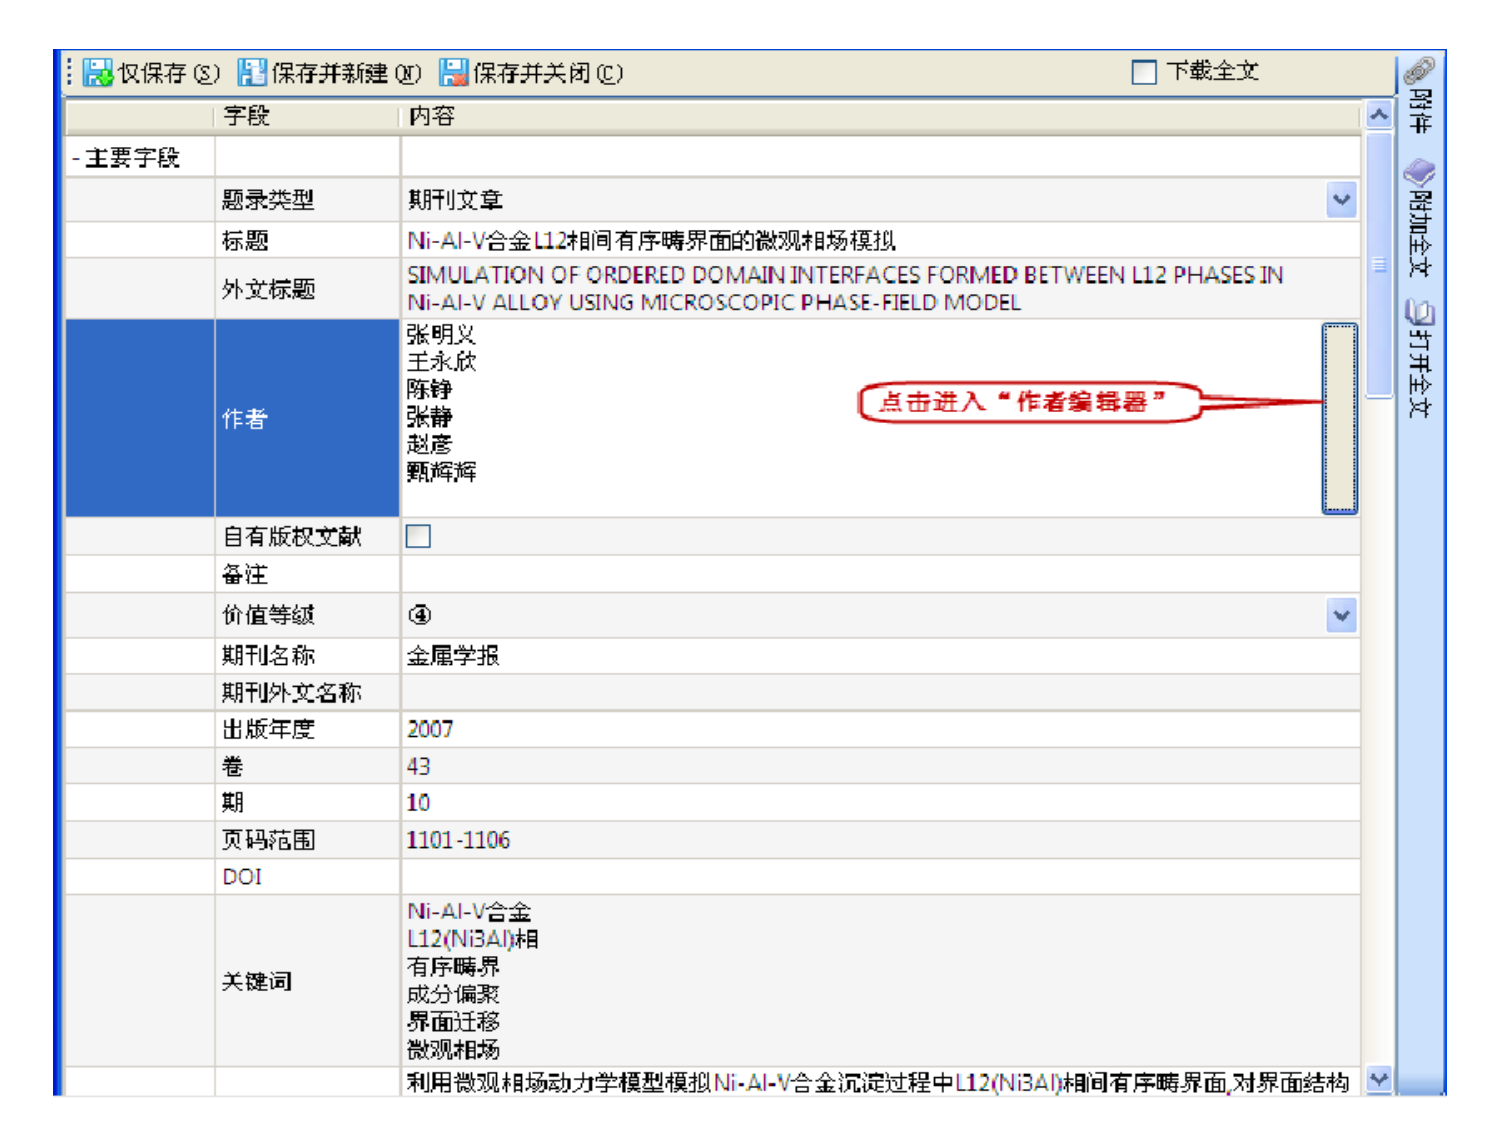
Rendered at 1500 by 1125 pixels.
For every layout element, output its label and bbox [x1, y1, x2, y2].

list [52, 49, 1448, 1100]
